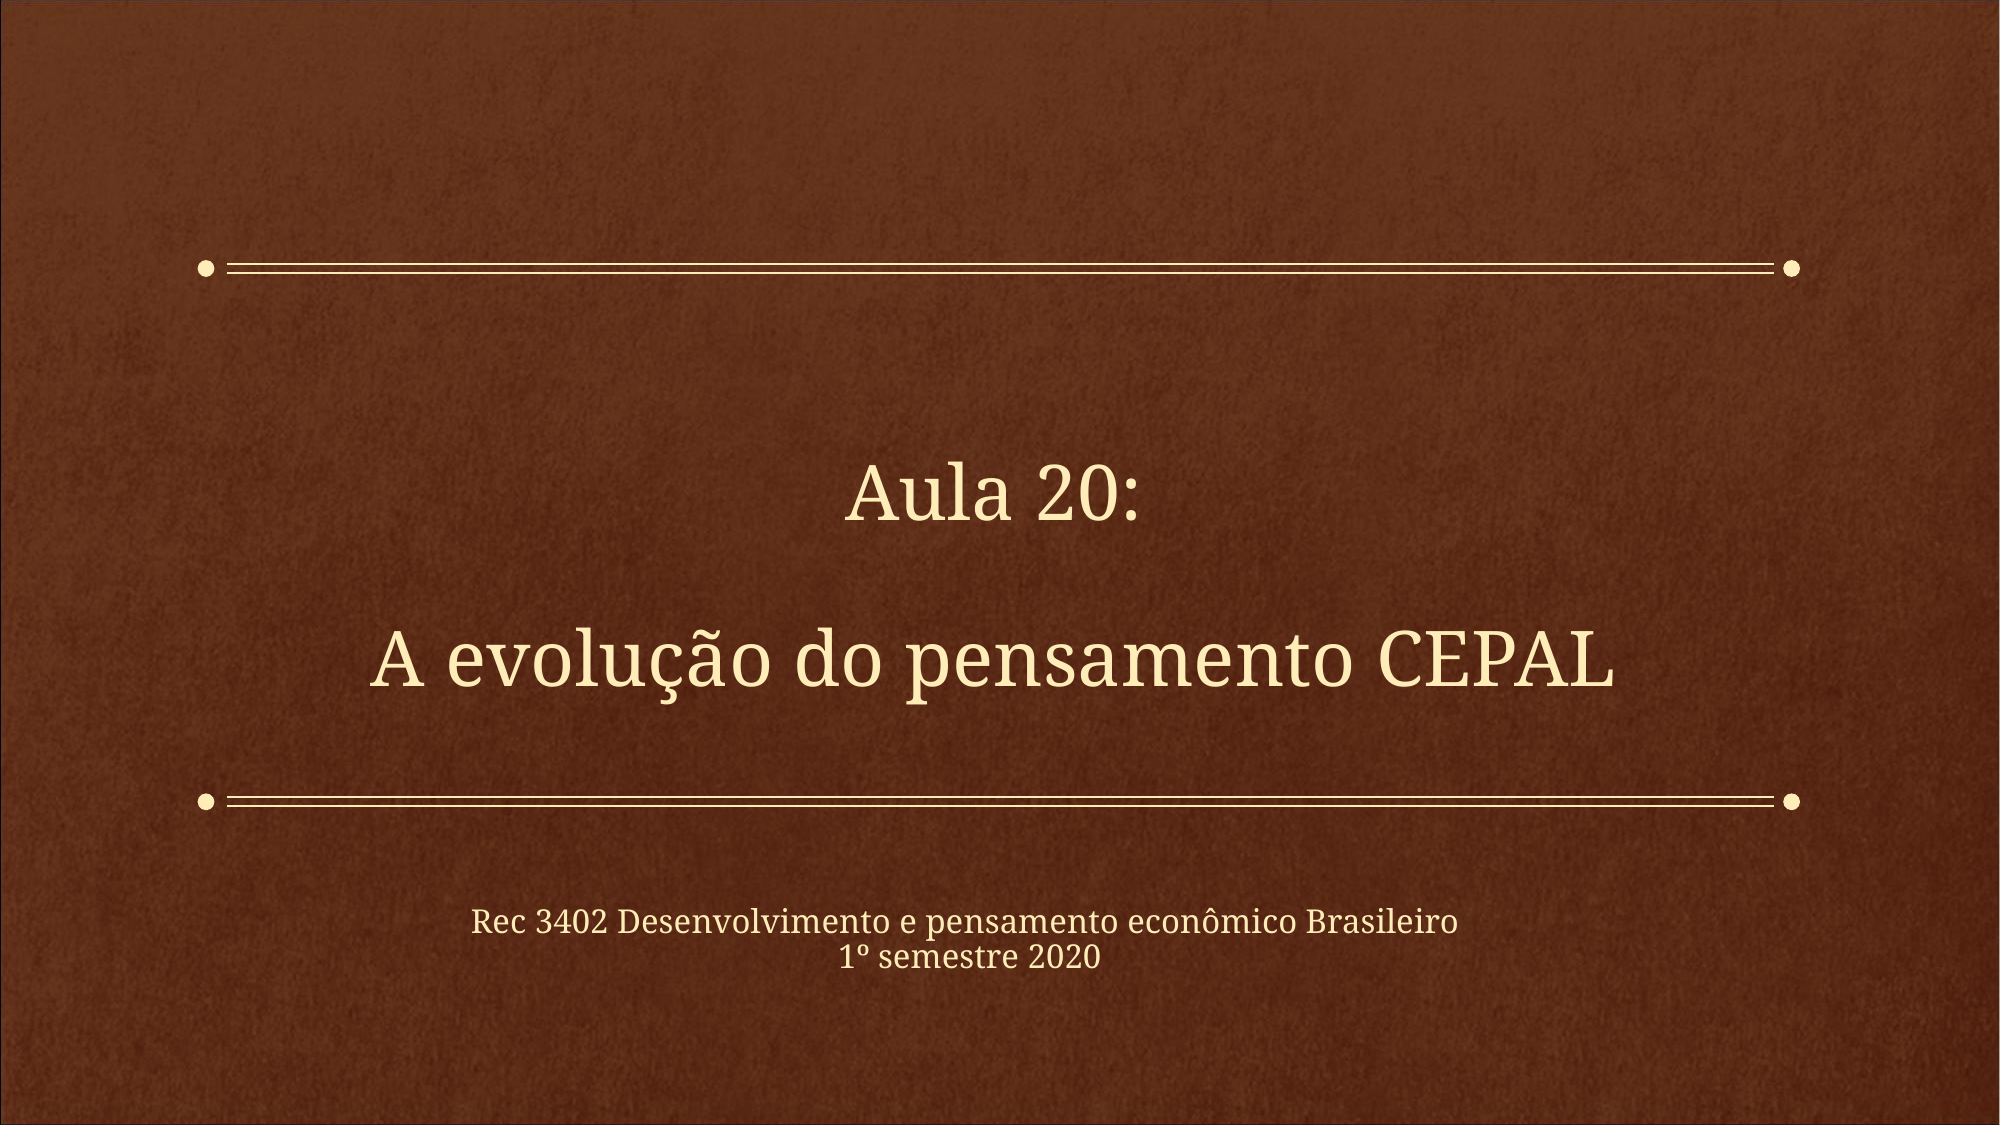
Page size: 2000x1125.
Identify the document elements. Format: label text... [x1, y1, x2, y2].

subtitle Rec 3402 Desenvolvimento e pensamento econômico Brasileiro 1º semestre 2020 [196, 822, 1744, 985]
title Aula 20: A evolução do pensamento CEPAL [220, 444, 1768, 711]
picture [0, 0, 2000, 1125]
